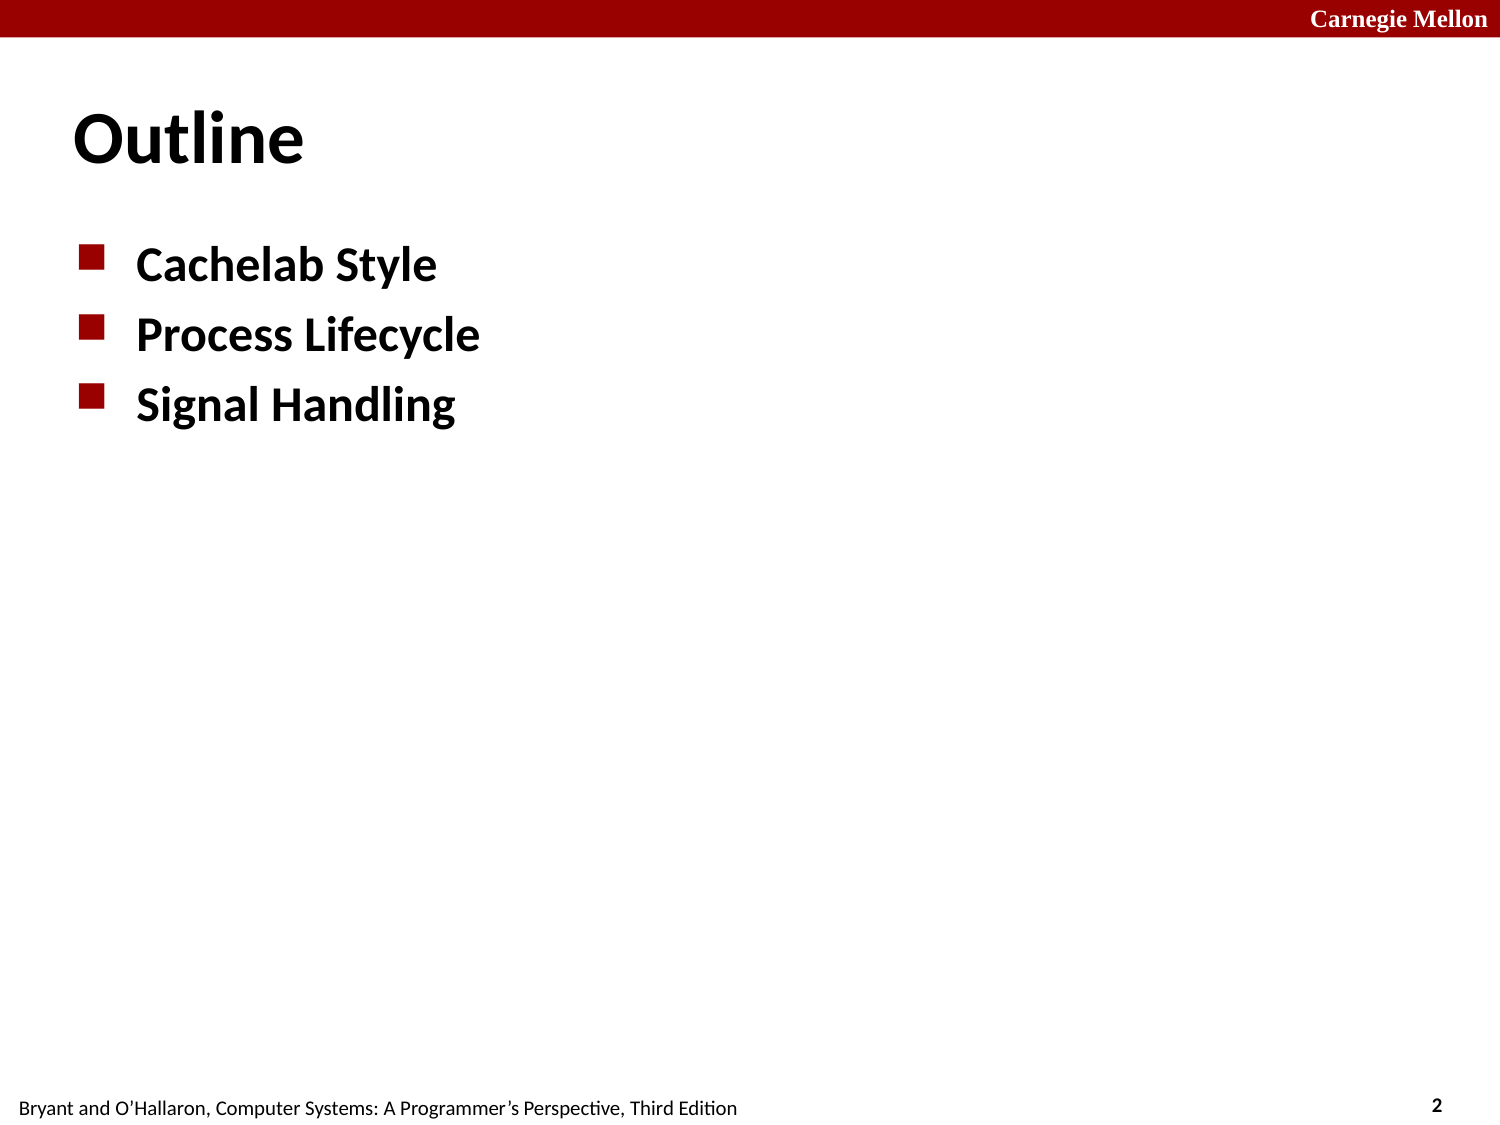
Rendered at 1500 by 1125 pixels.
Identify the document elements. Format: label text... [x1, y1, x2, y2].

title Outline [58, 71, 1305, 197]
list Cachelab Style Process Lifecycle Signal Handling [64, 223, 1361, 1040]
